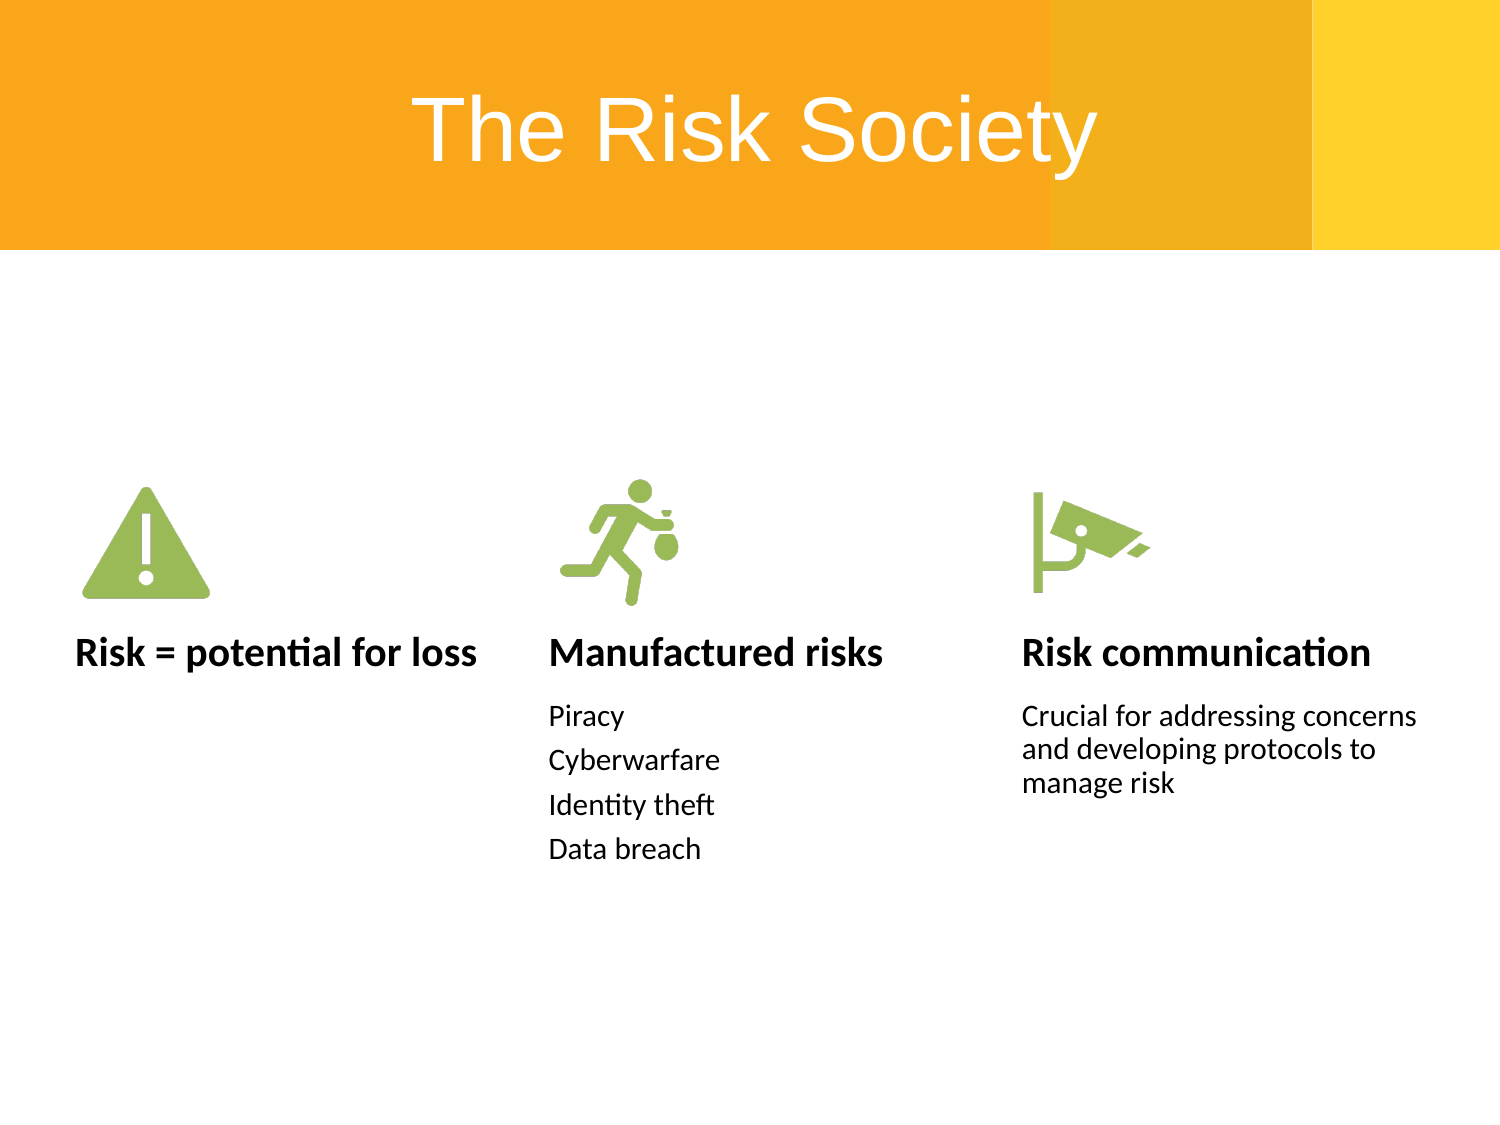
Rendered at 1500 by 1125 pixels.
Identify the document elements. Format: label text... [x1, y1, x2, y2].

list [74, 262, 1426, 1088]
title The Risk Society [79, 37, 1430, 213]
